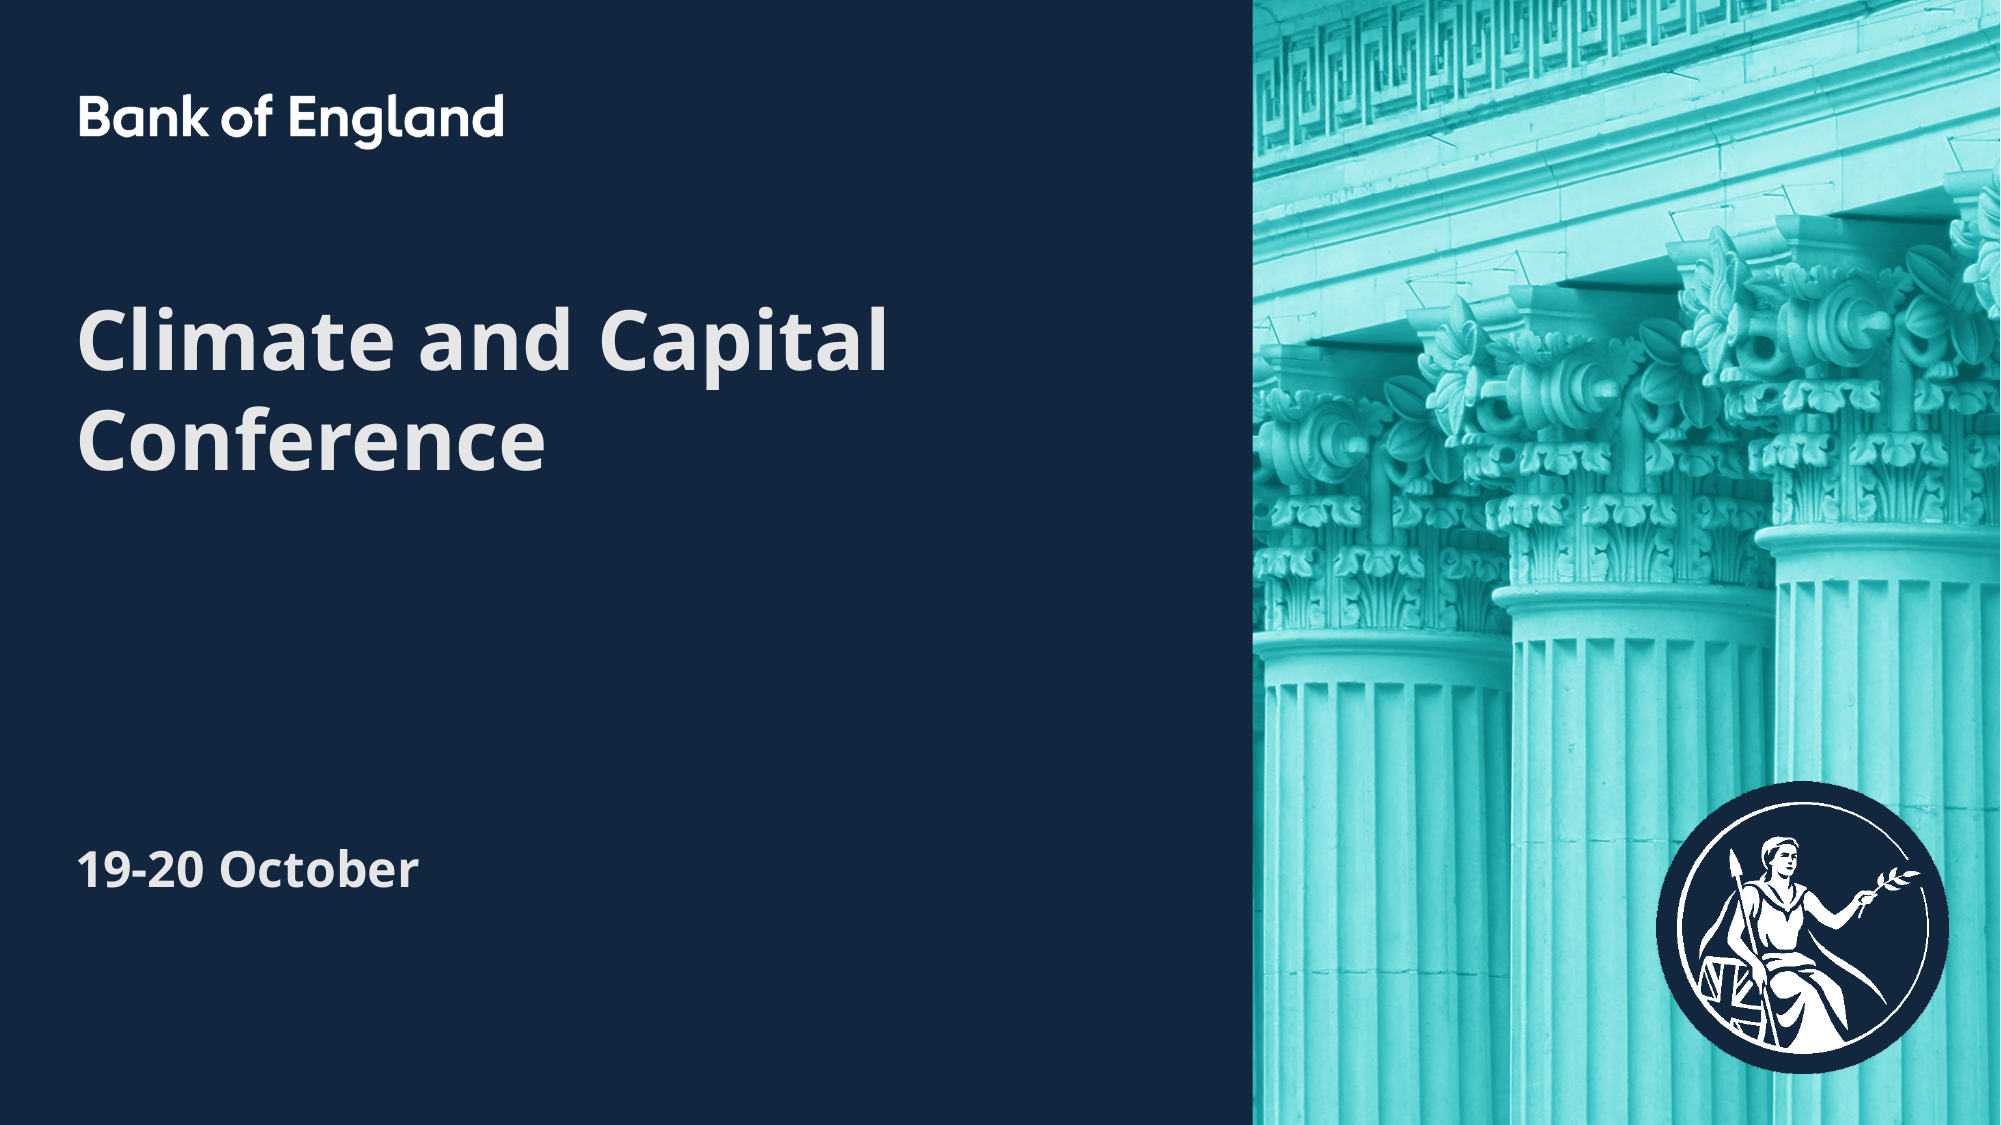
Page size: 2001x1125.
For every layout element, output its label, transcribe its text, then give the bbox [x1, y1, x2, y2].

picture [1252, 0, 2001, 1125]
list Climate and Capital Conference 19-20 October [75, 287, 1251, 974]
picture [53, 74, 529, 169]
